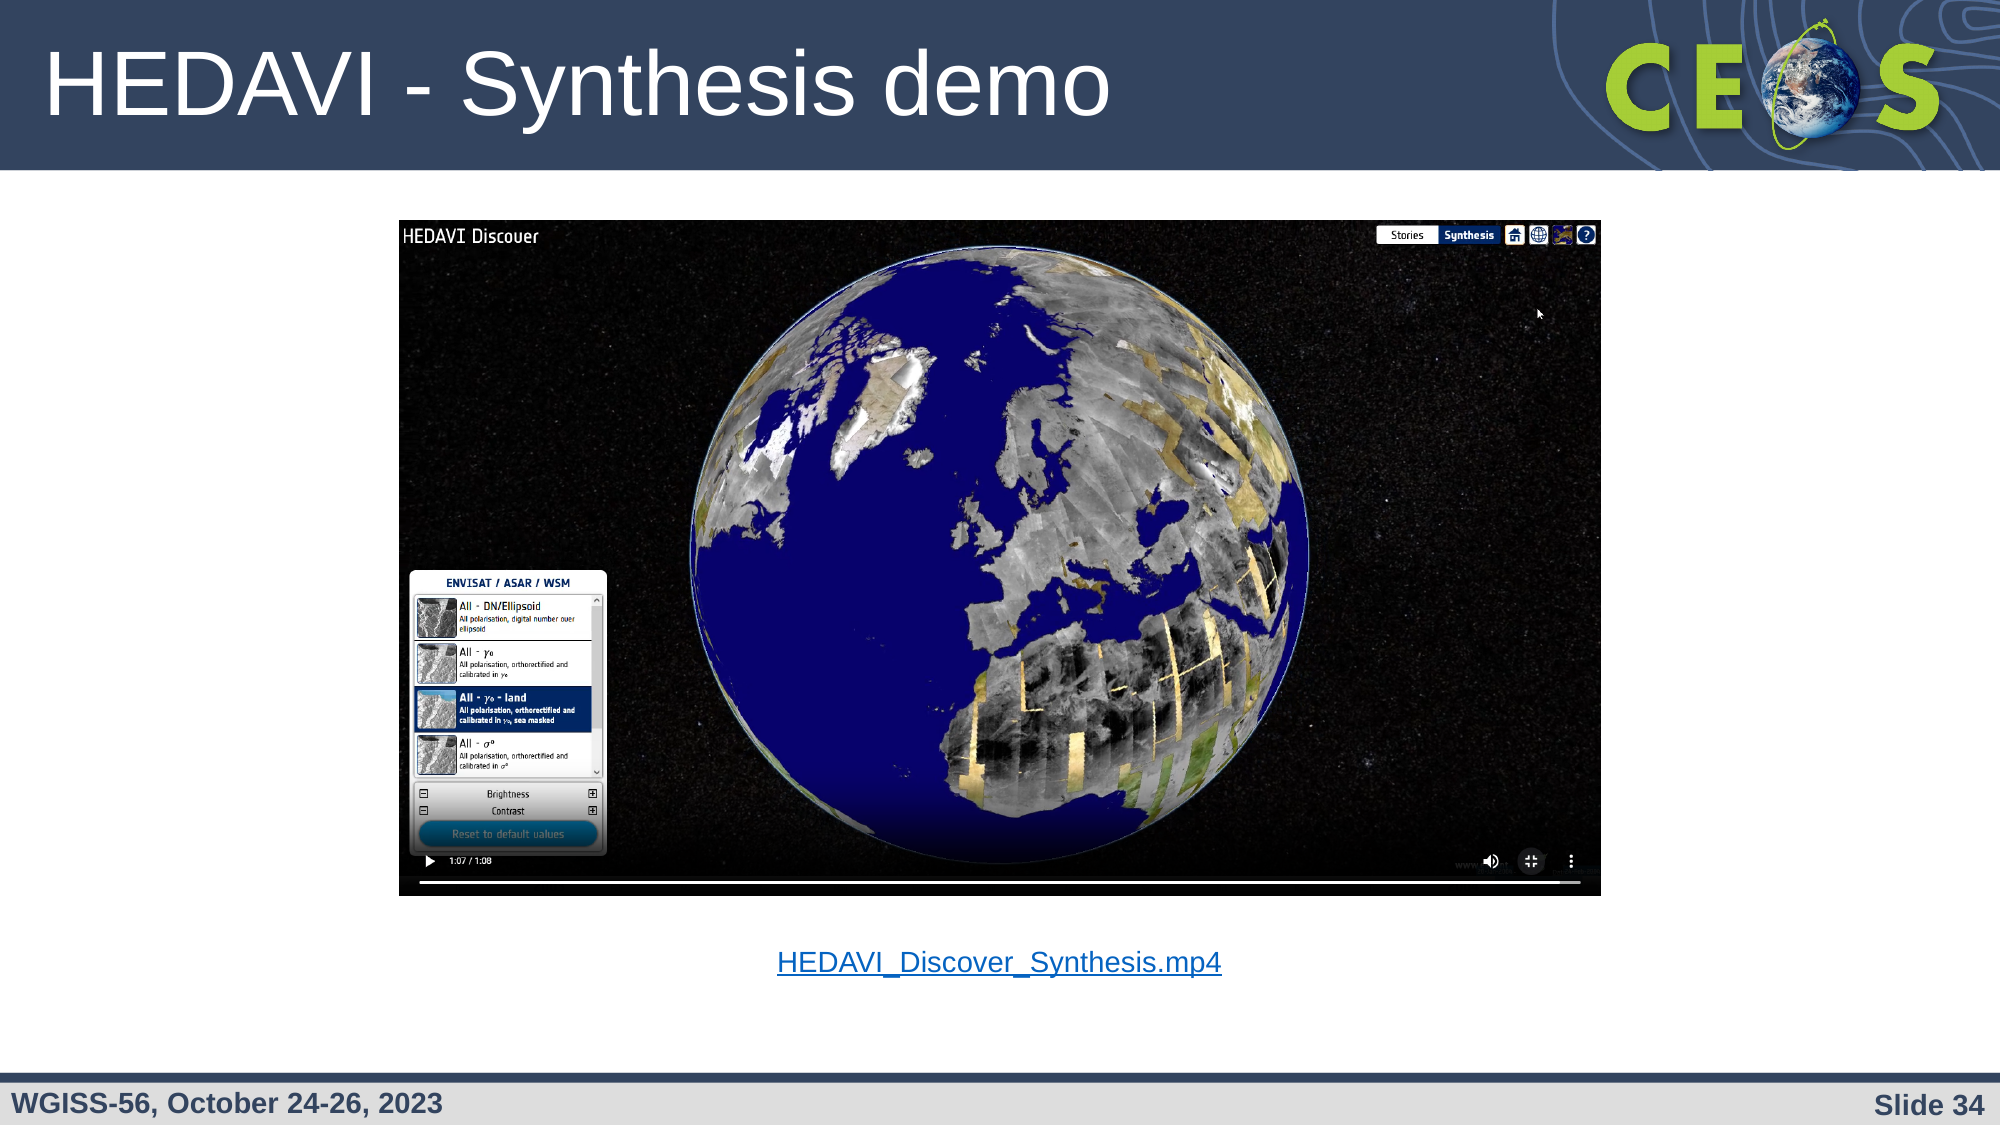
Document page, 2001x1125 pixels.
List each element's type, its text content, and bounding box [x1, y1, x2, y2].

title HEDAVI - Synthesis demo [28, 28, 1569, 157]
text_box HEDAVI_Discover_Synthesis.mp4 [762, 935, 1238, 1021]
picture [399, 219, 1601, 896]
picture [1552, 0, 2000, 171]
